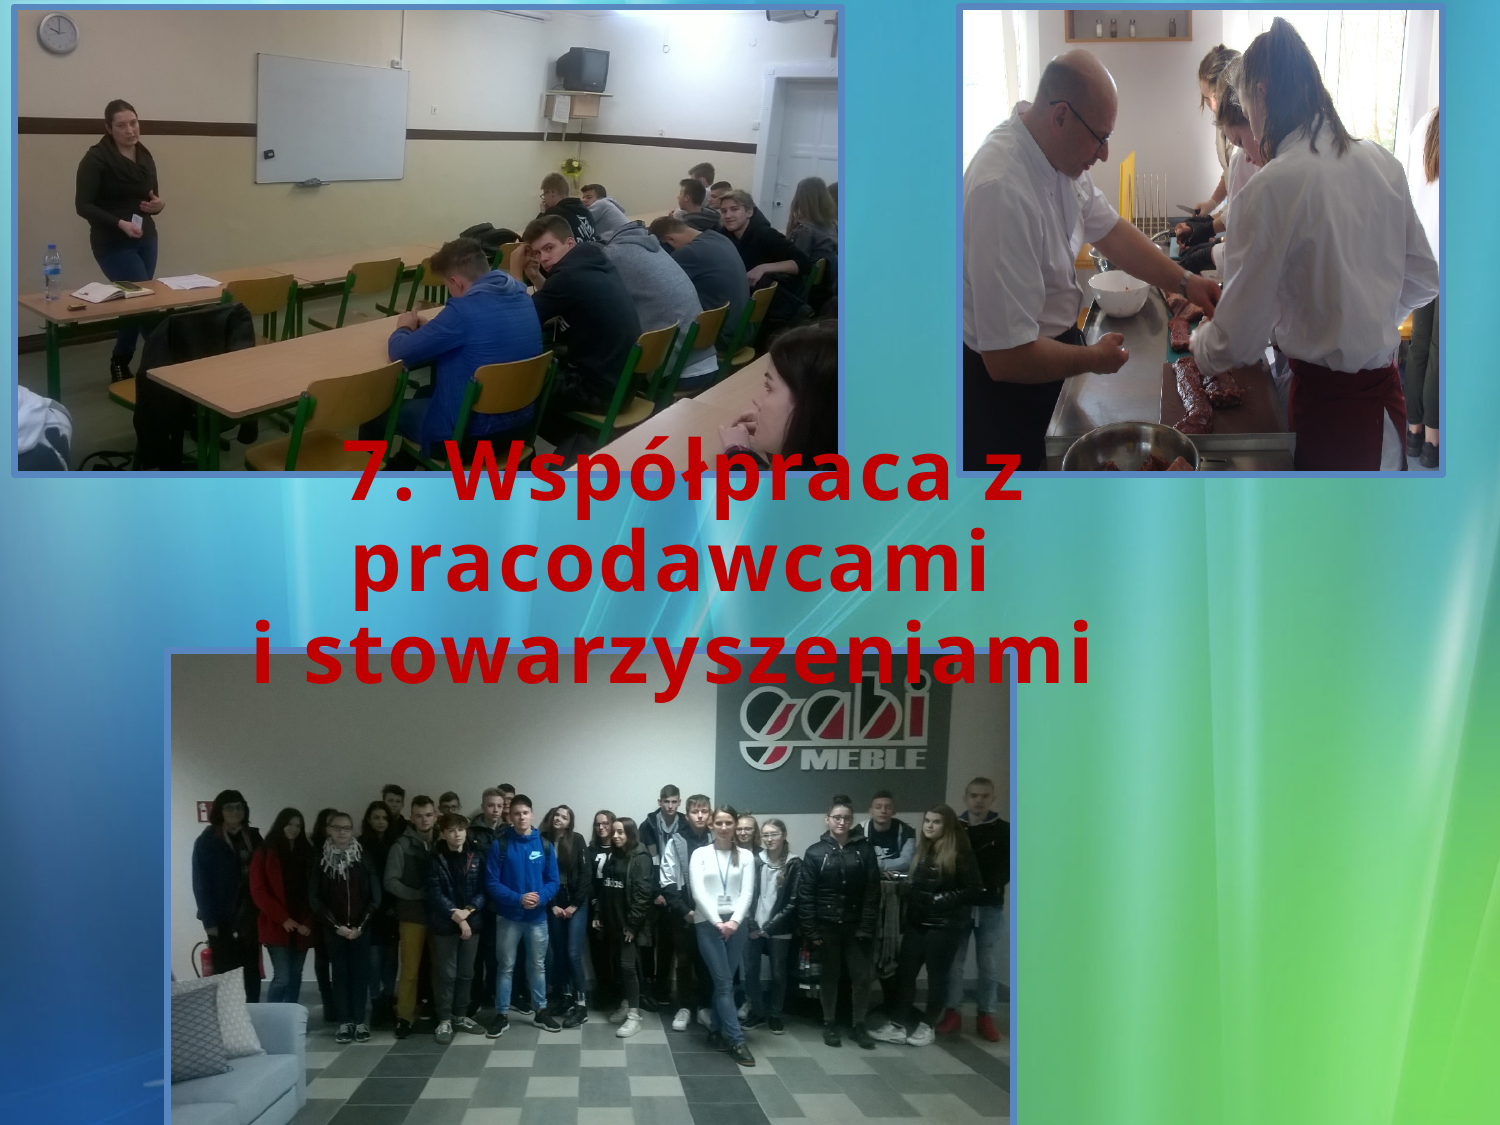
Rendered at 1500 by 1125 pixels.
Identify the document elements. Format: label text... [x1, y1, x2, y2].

title 7. Współpraca z pracodawcami i stowarzyszeniami [17, 433, 1353, 692]
picture [170, 653, 1011, 1125]
picture [962, 9, 1440, 472]
picture [0, 0, 1500, 1125]
picture [17, 9, 839, 472]
